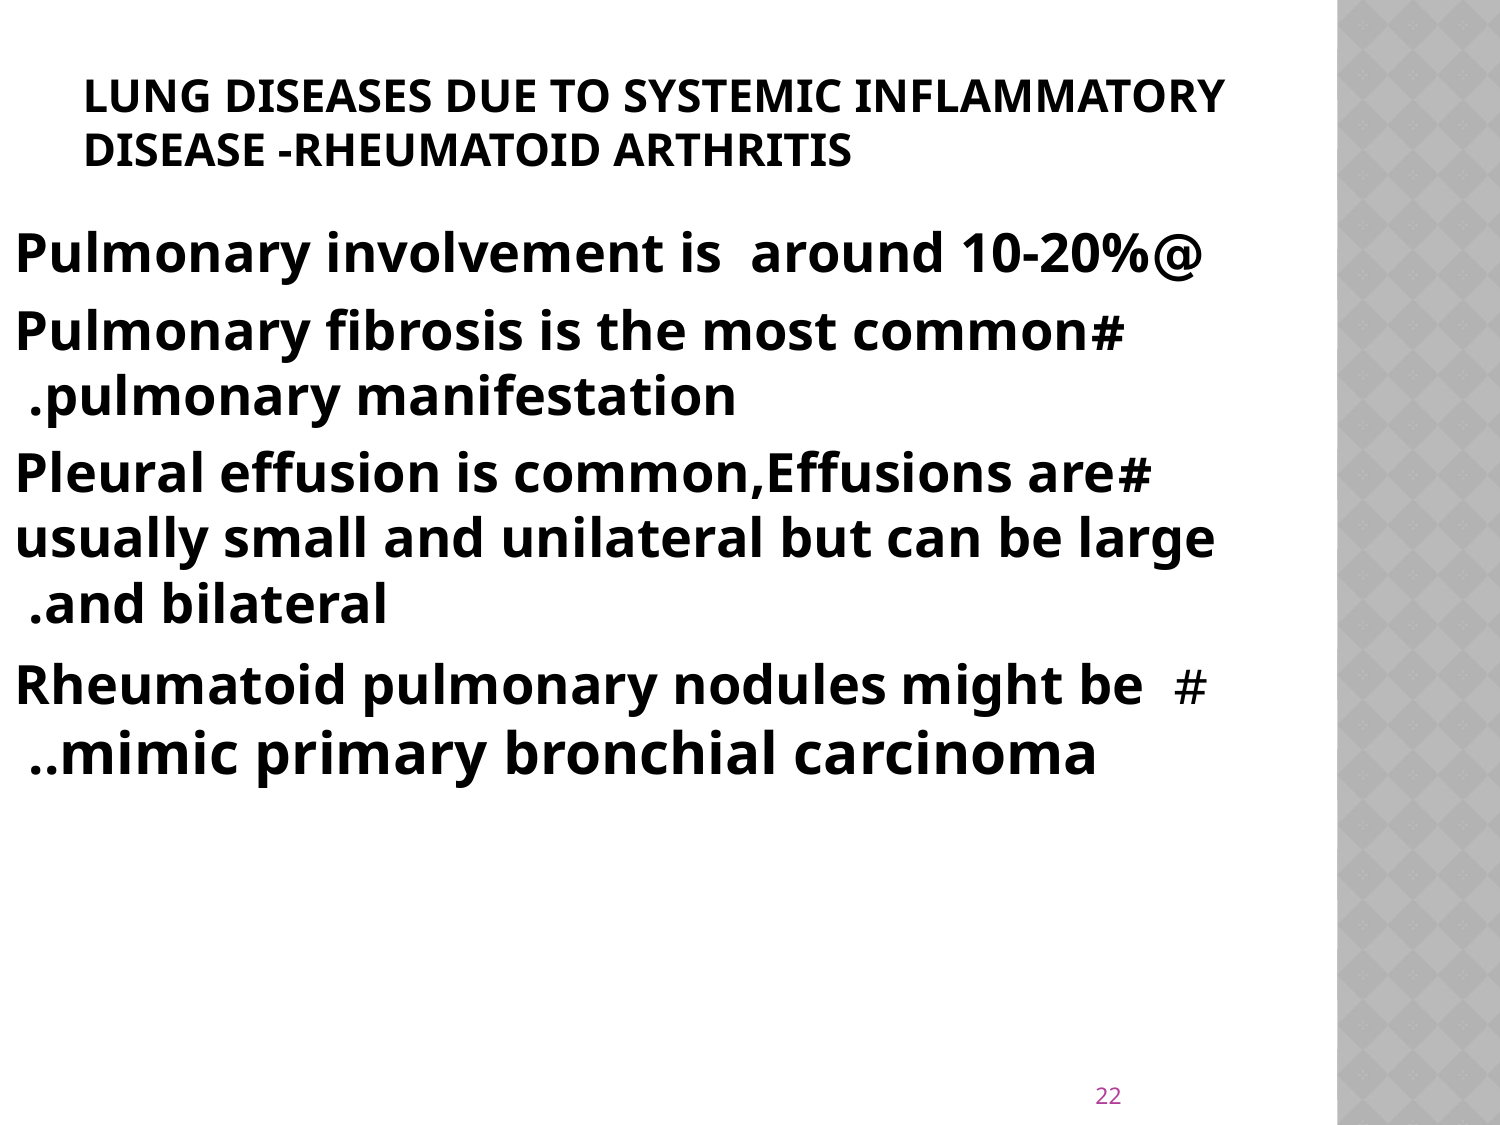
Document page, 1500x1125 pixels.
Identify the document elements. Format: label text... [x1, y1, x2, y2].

title Lung diseases due to systemic inflammatory disease -Rheumatoid arthritis [75, 52, 1263, 176]
slide_number 22 [1025, 1075, 1122, 1113]
list @Pulmonary involvement is around 10-20% #Pulmonary fibrosis is the most common pulmonary manifestation. #Pleural effusion is common,Effusions are usually small and unilateral but can be large and bilateral. # Rheumatoid pulmonary nodules might be mimic primary bronchial carcinoma.. [0, 210, 1336, 1059]
